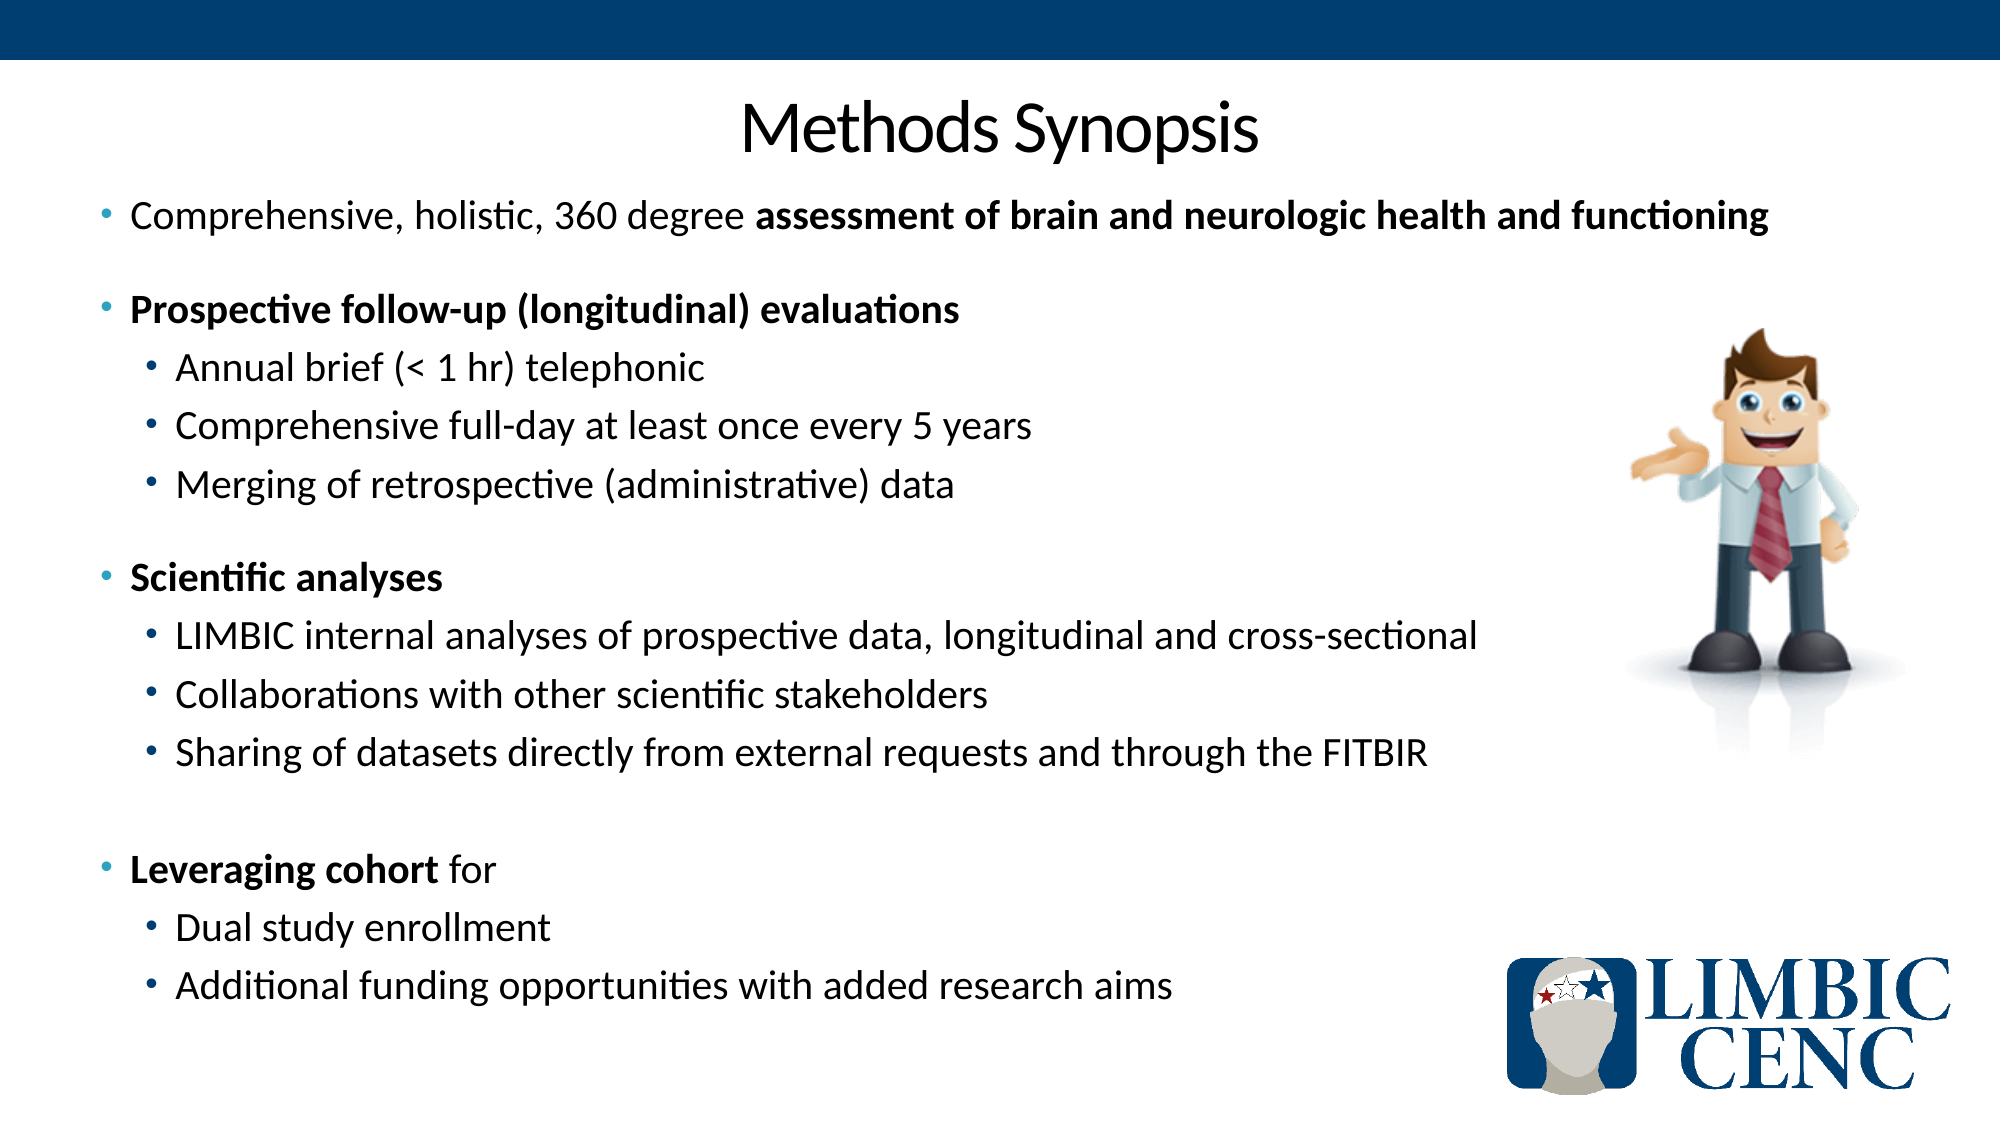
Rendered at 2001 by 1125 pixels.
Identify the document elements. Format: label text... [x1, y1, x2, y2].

picture [1484, 927, 1959, 1125]
title Methods Synopsis [99, 40, 1900, 204]
list Comprehensive, holistic, 360 degree assessment of brain and neurologic health and functioning Prospective follow-up (longitudinal) evaluations Annual brief (< 1 hr) telephonic Comprehensive full-day at least once every 5 years Merging of retrospective (administrative) data Scientific analyses LIMBIC internal analyses of prospective data, longitudinal and cross-sectional Collaborations with other scientific stakeholders Sharing of datasets directly from external requests and through the FITBIR Leveraging cohort for Dual study enrollment Additional funding opportunities with added research aims [85, 180, 1886, 1005]
picture [1617, 327, 1915, 798]
